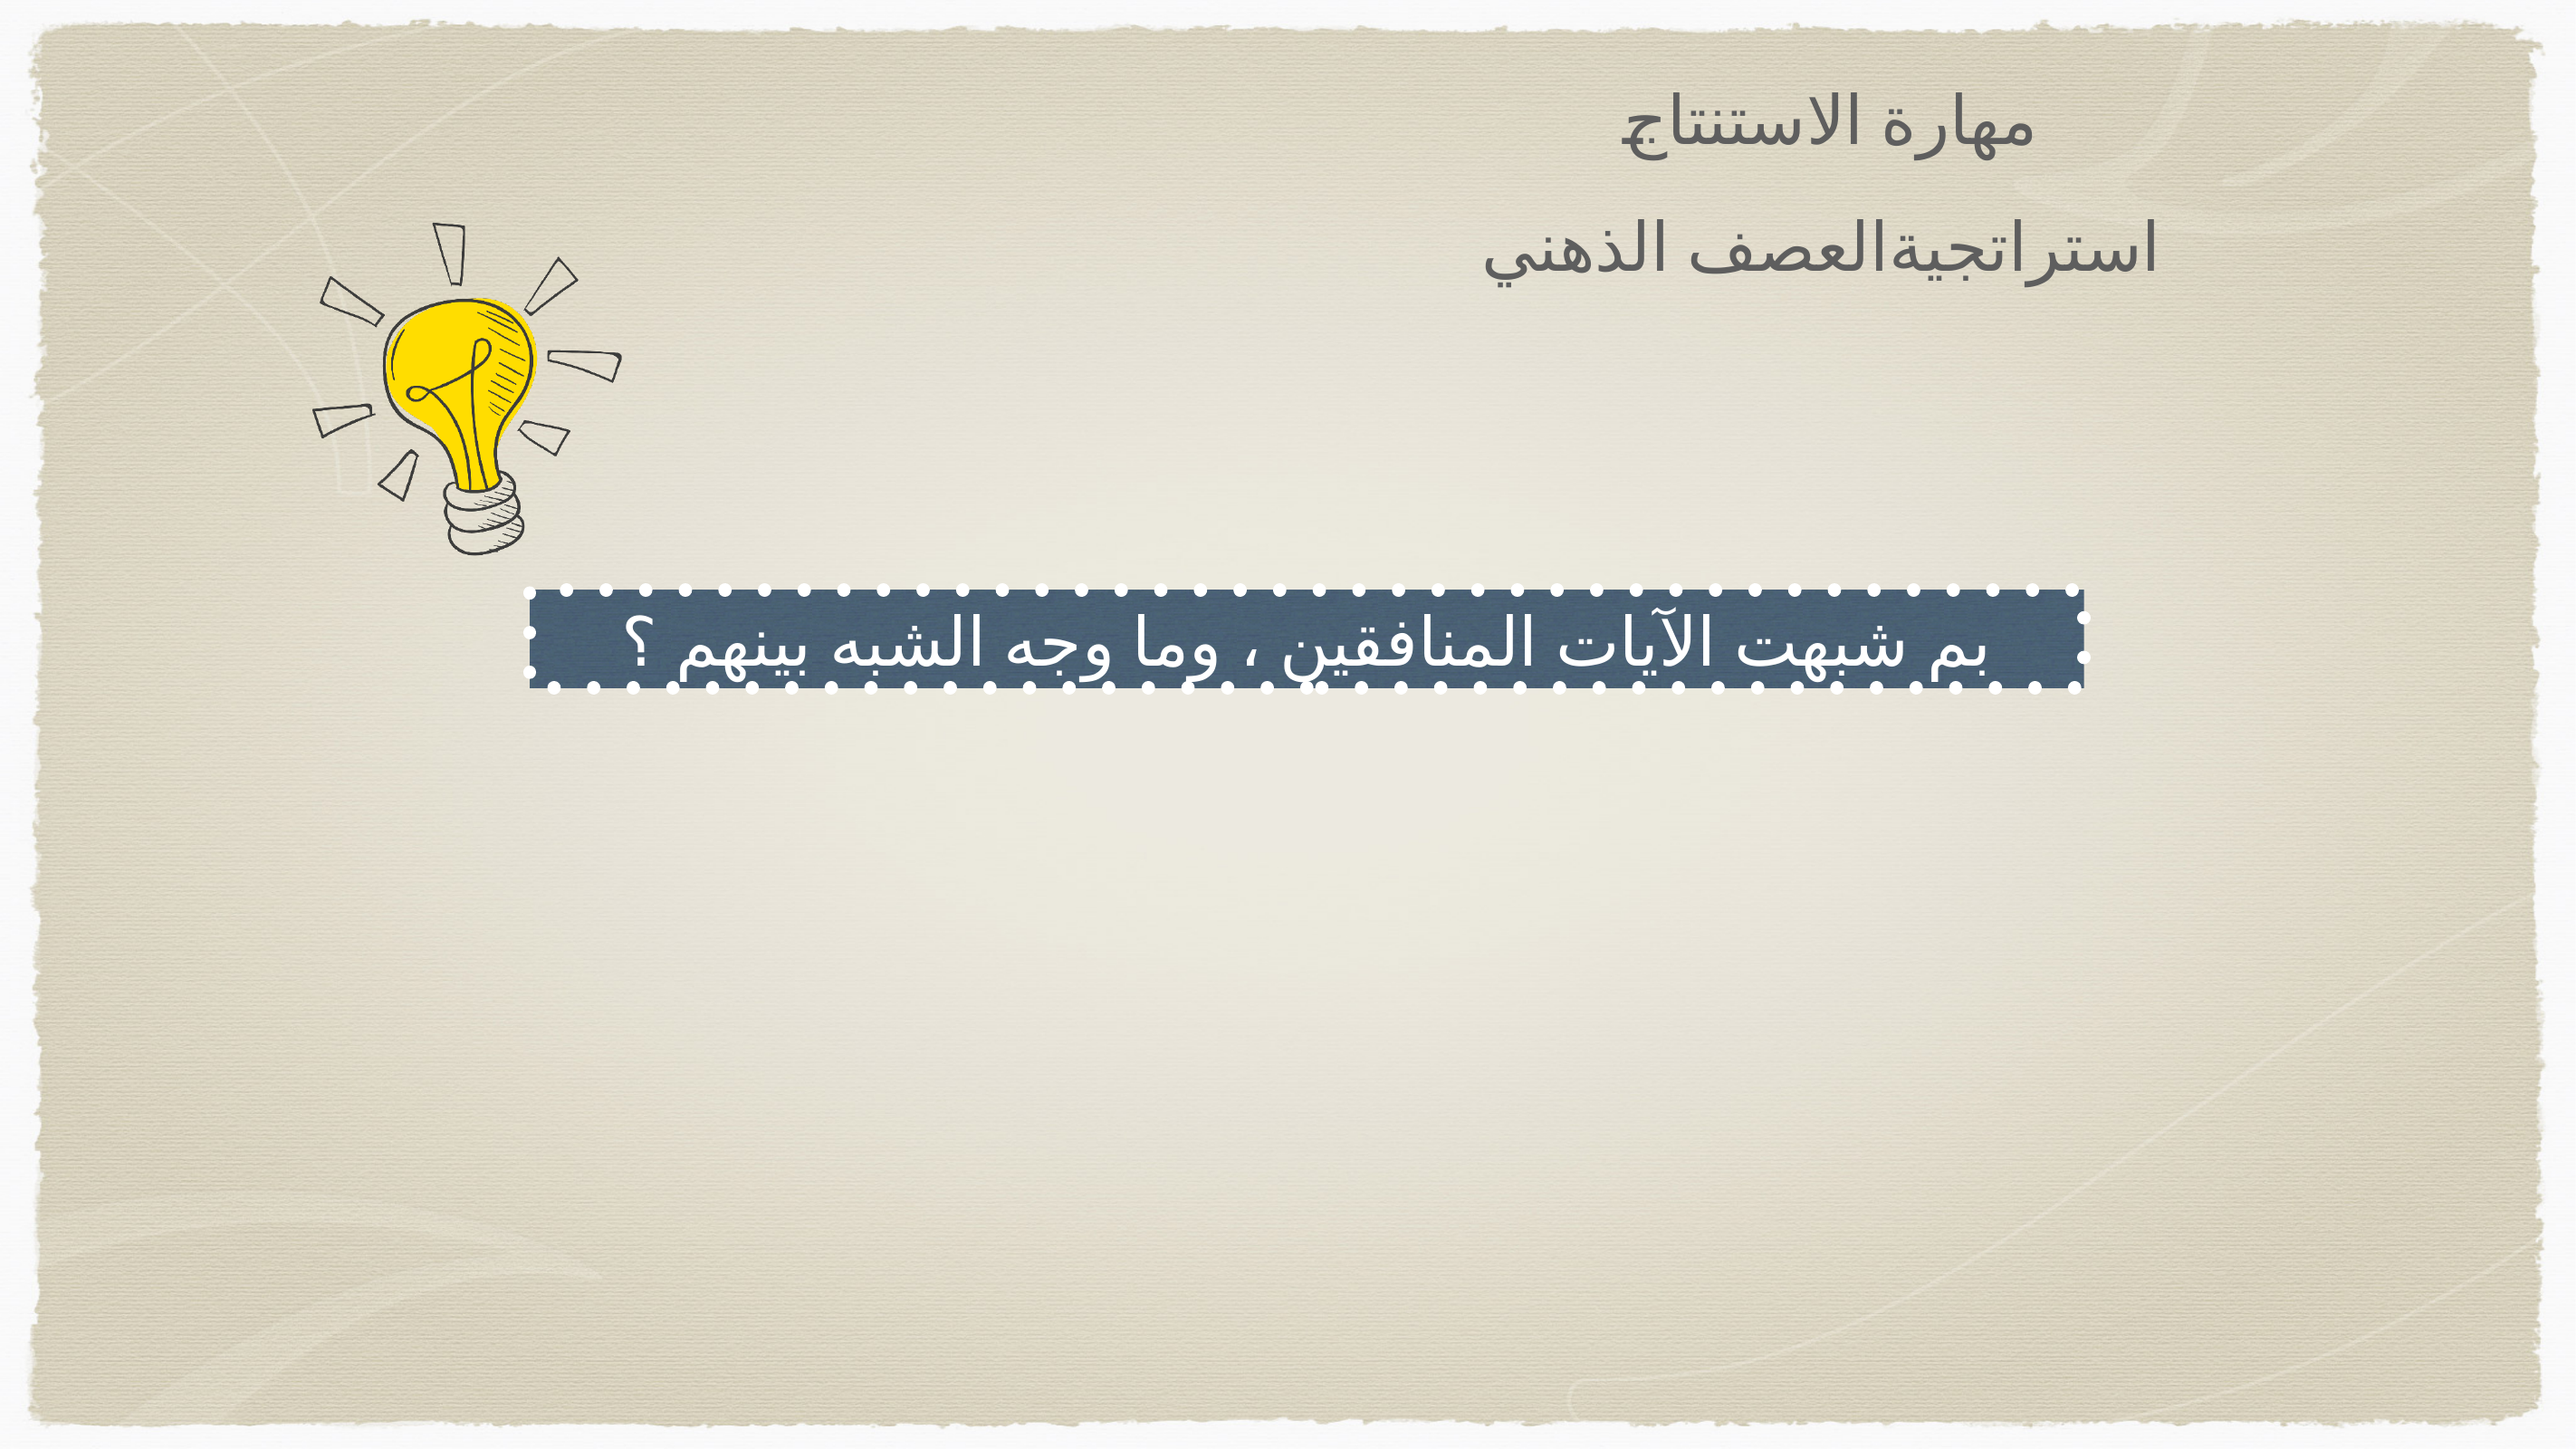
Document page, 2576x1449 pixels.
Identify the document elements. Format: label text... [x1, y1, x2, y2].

list مهارة الاستنتاج استراتجيةالعصف الذهني [1463, 67, 2198, 294]
picture [0, 0, 2576, 1449]
list بم شبهت الآيات المنافقين ، وما وجه الشبه بينهم ؟ [529, 590, 2085, 688]
